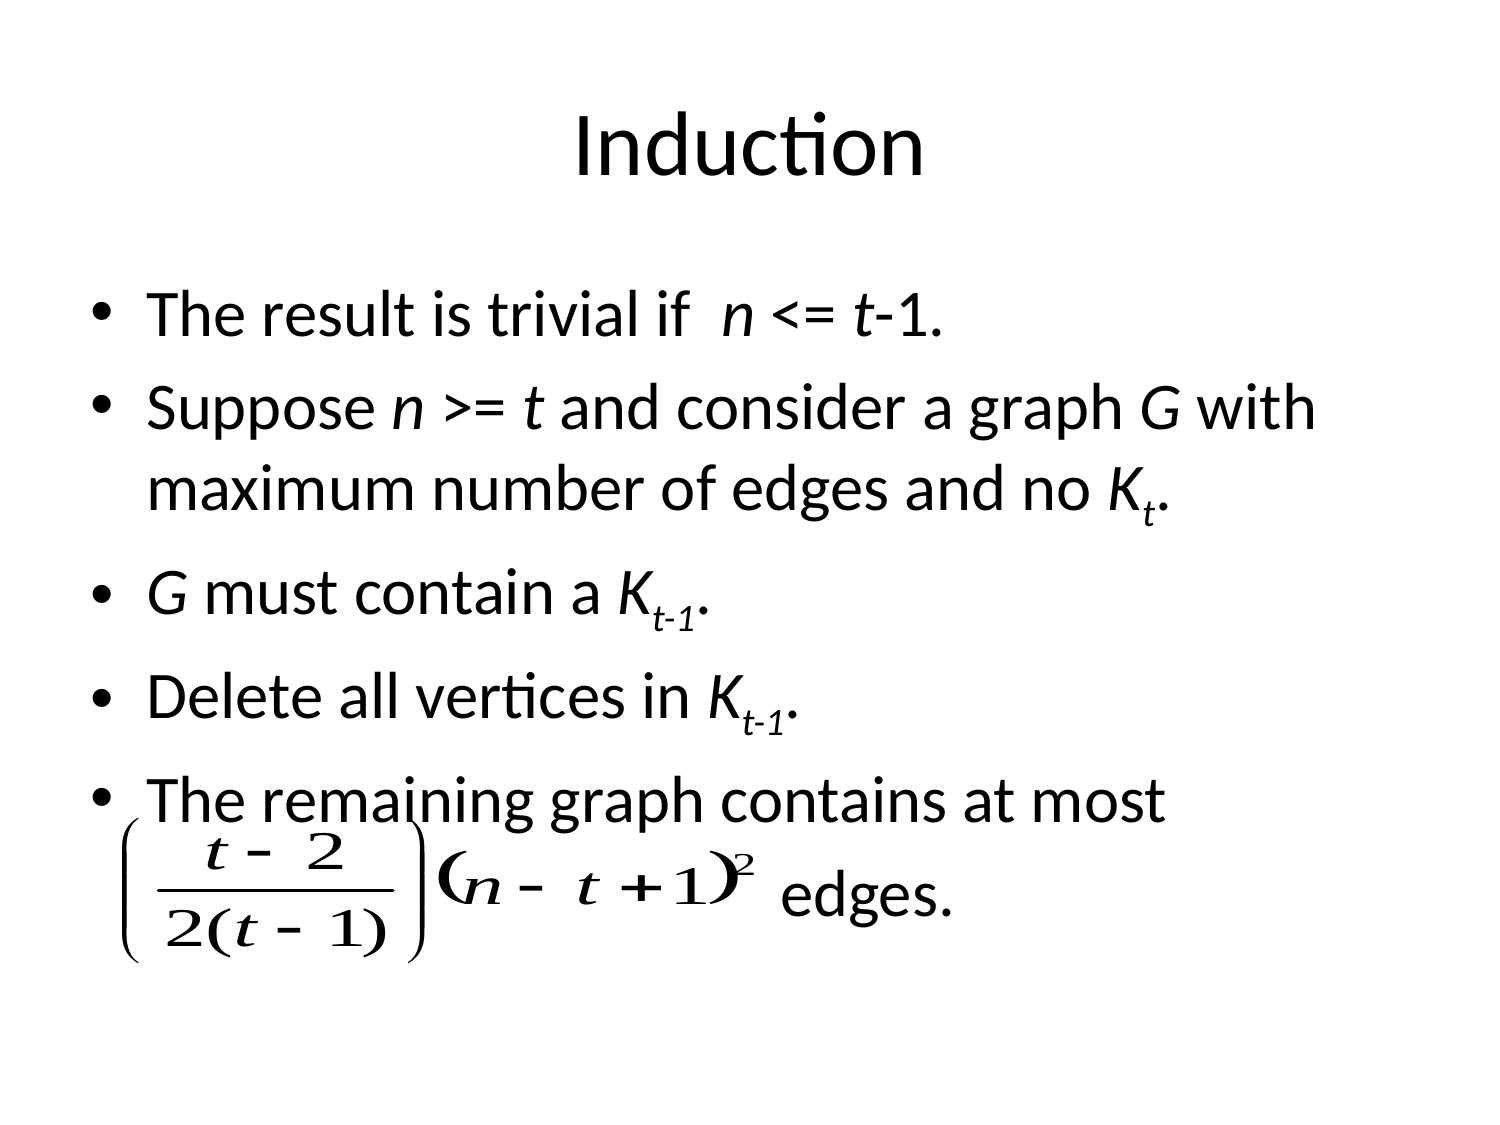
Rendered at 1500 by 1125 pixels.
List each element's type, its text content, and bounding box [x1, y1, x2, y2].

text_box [105, 808, 774, 973]
title Induction [75, 45, 1425, 233]
list The result is trivial if n <= t-1. Suppose n >= t and consider a graph G with maximum number of edges and no Kt. G must contain a Kt-1. Delete all vertices in Kt-1. The remaining graph contains at most edges. [75, 262, 1425, 1005]
